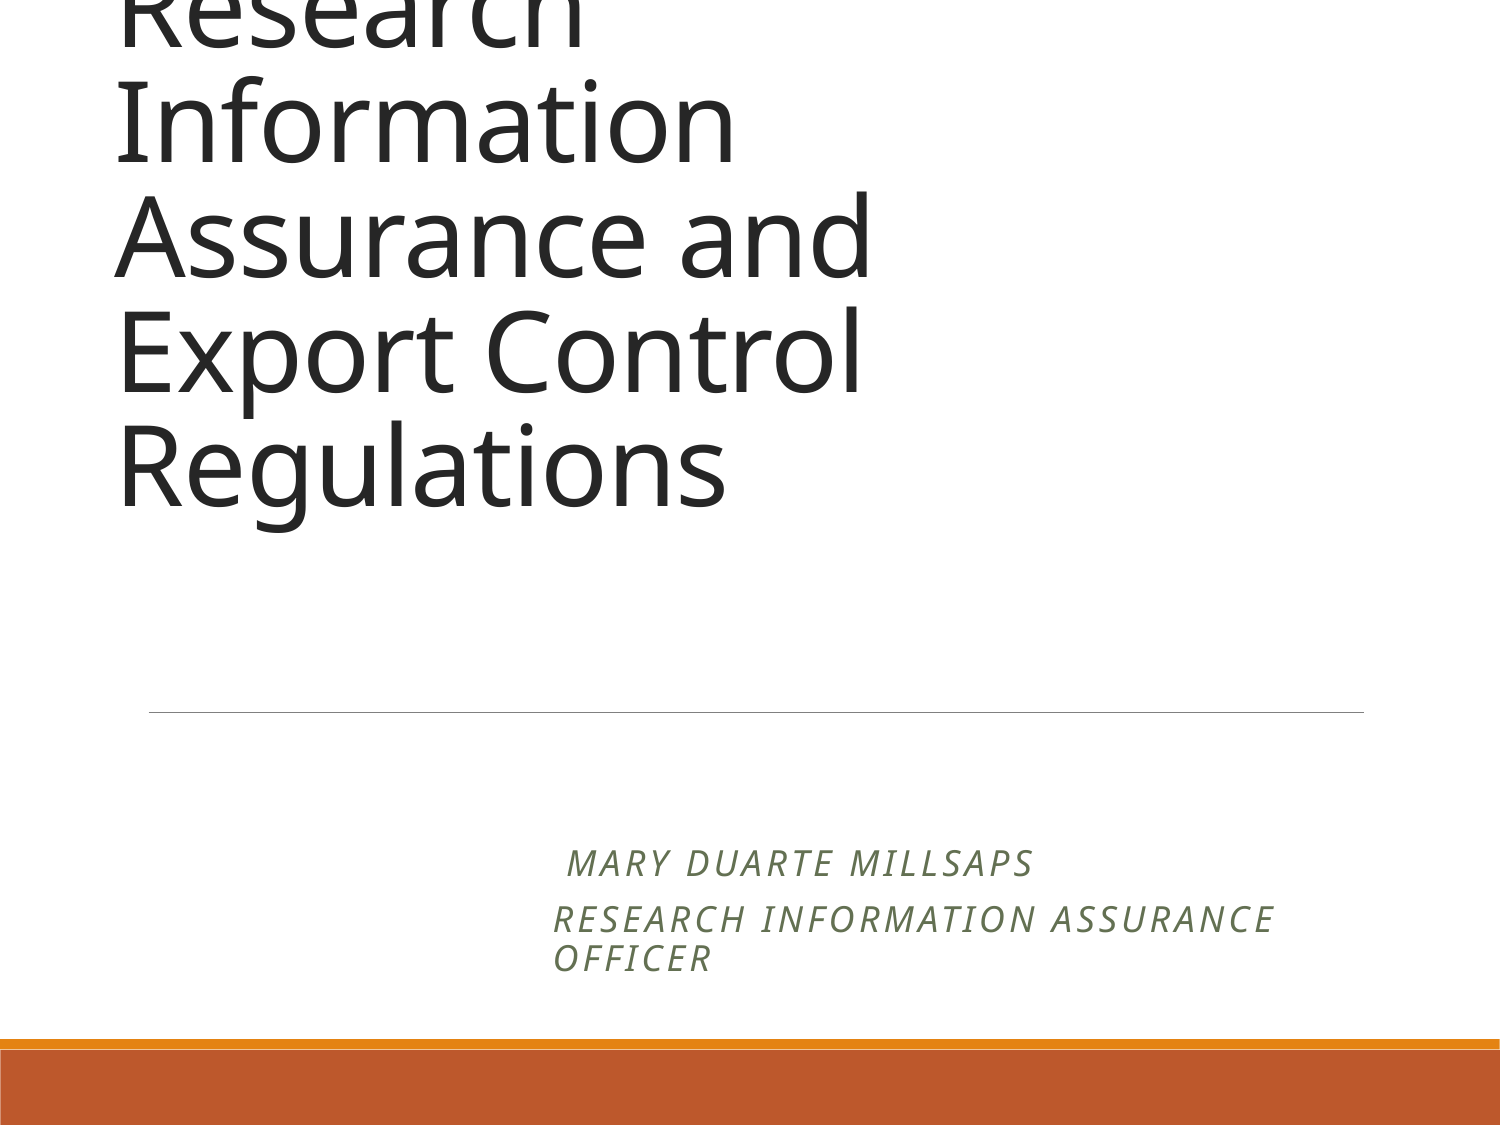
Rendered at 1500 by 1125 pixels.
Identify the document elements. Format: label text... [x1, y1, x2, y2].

title Research Information Assurance and Export Control Regulations [99, 99, 1134, 538]
subtitle Mary Duarte Millsaps Research Information Assurance Officer [537, 837, 1388, 988]
